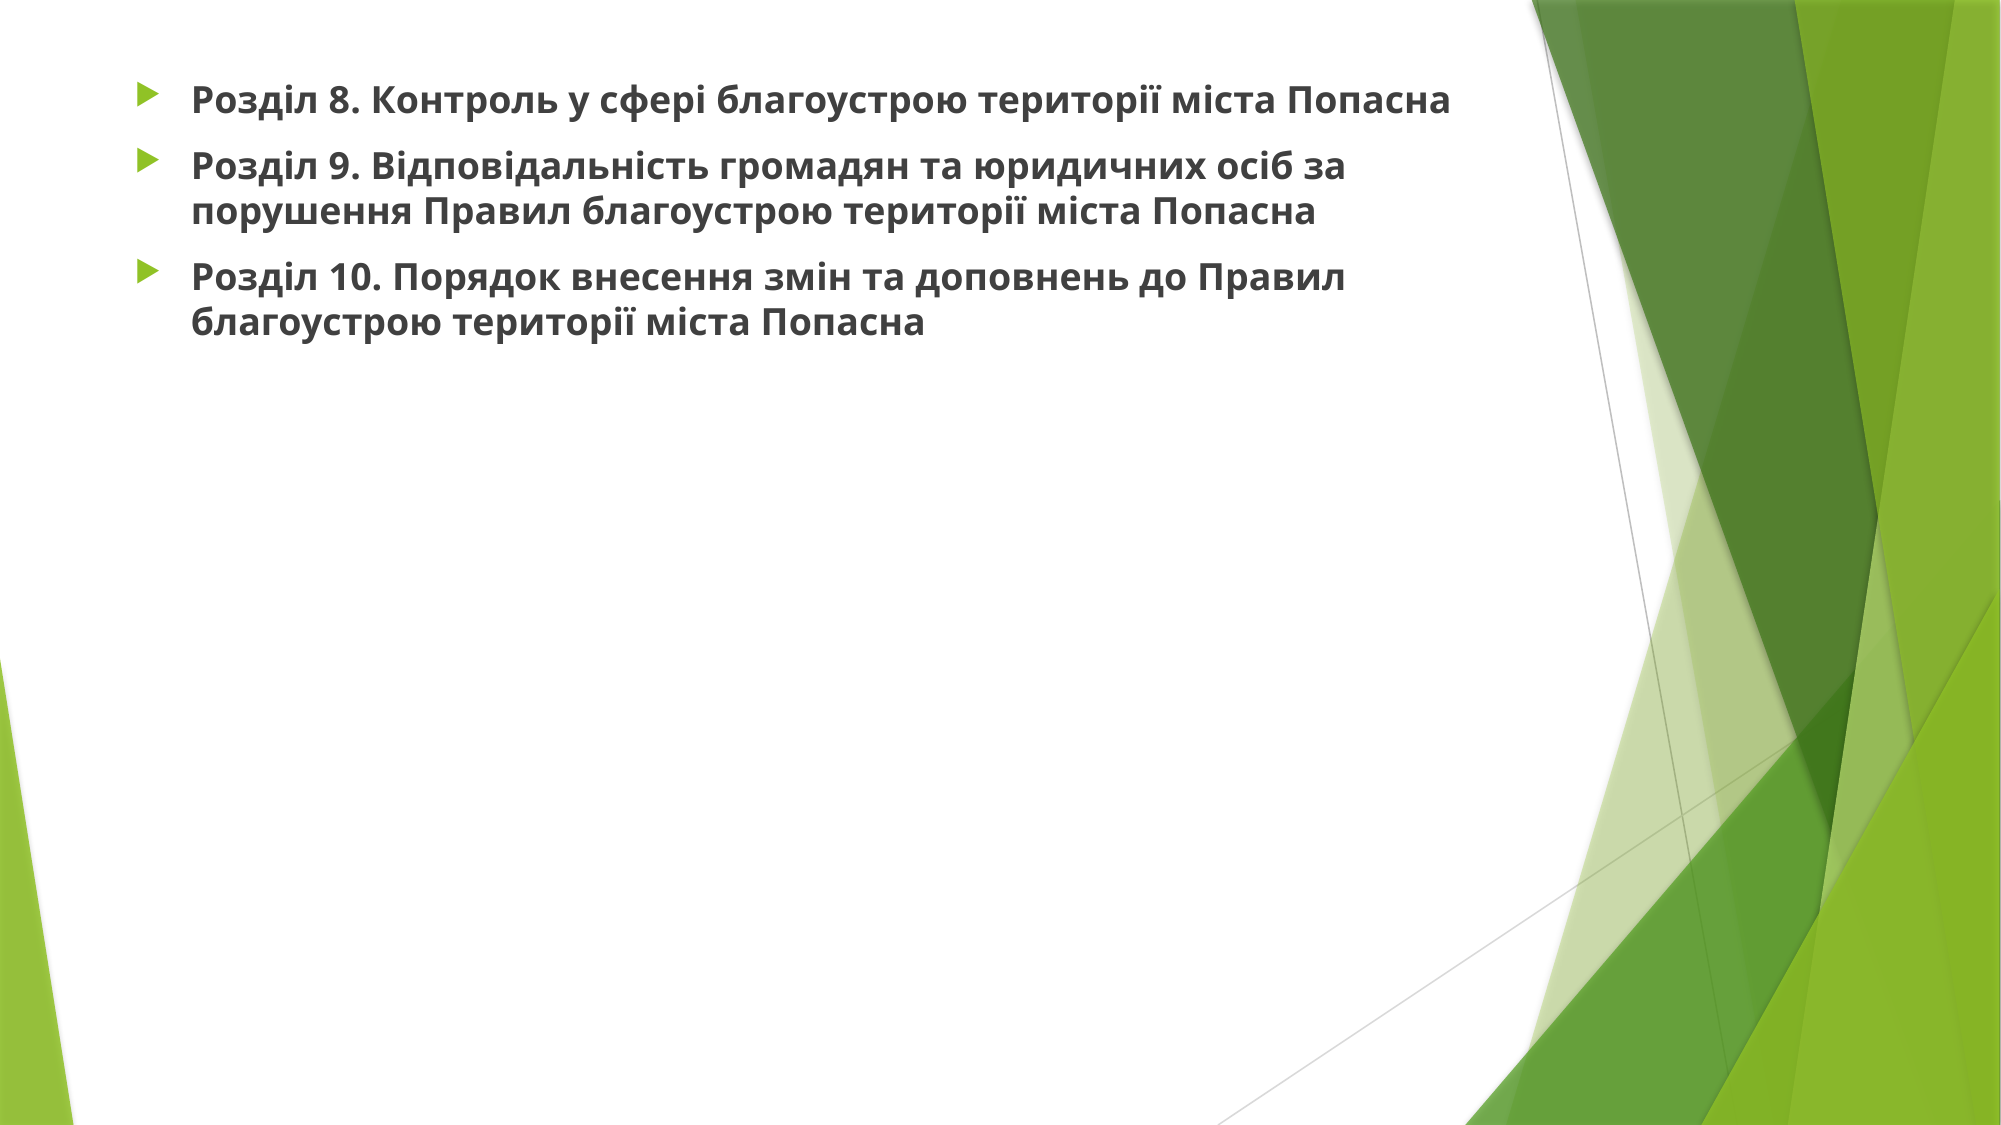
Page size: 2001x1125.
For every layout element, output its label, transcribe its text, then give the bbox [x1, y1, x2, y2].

list Розділ 8. Контроль у сфері благоустрою території міста Попасна Розділ 9. Відповідальність громадян та юридичних осіб за порушення Правил благоустрою території міста Попасна Розділ 10. Порядок внесення змін та доповнень до Правил благоустрою території міста Попасна [119, 68, 1530, 501]
